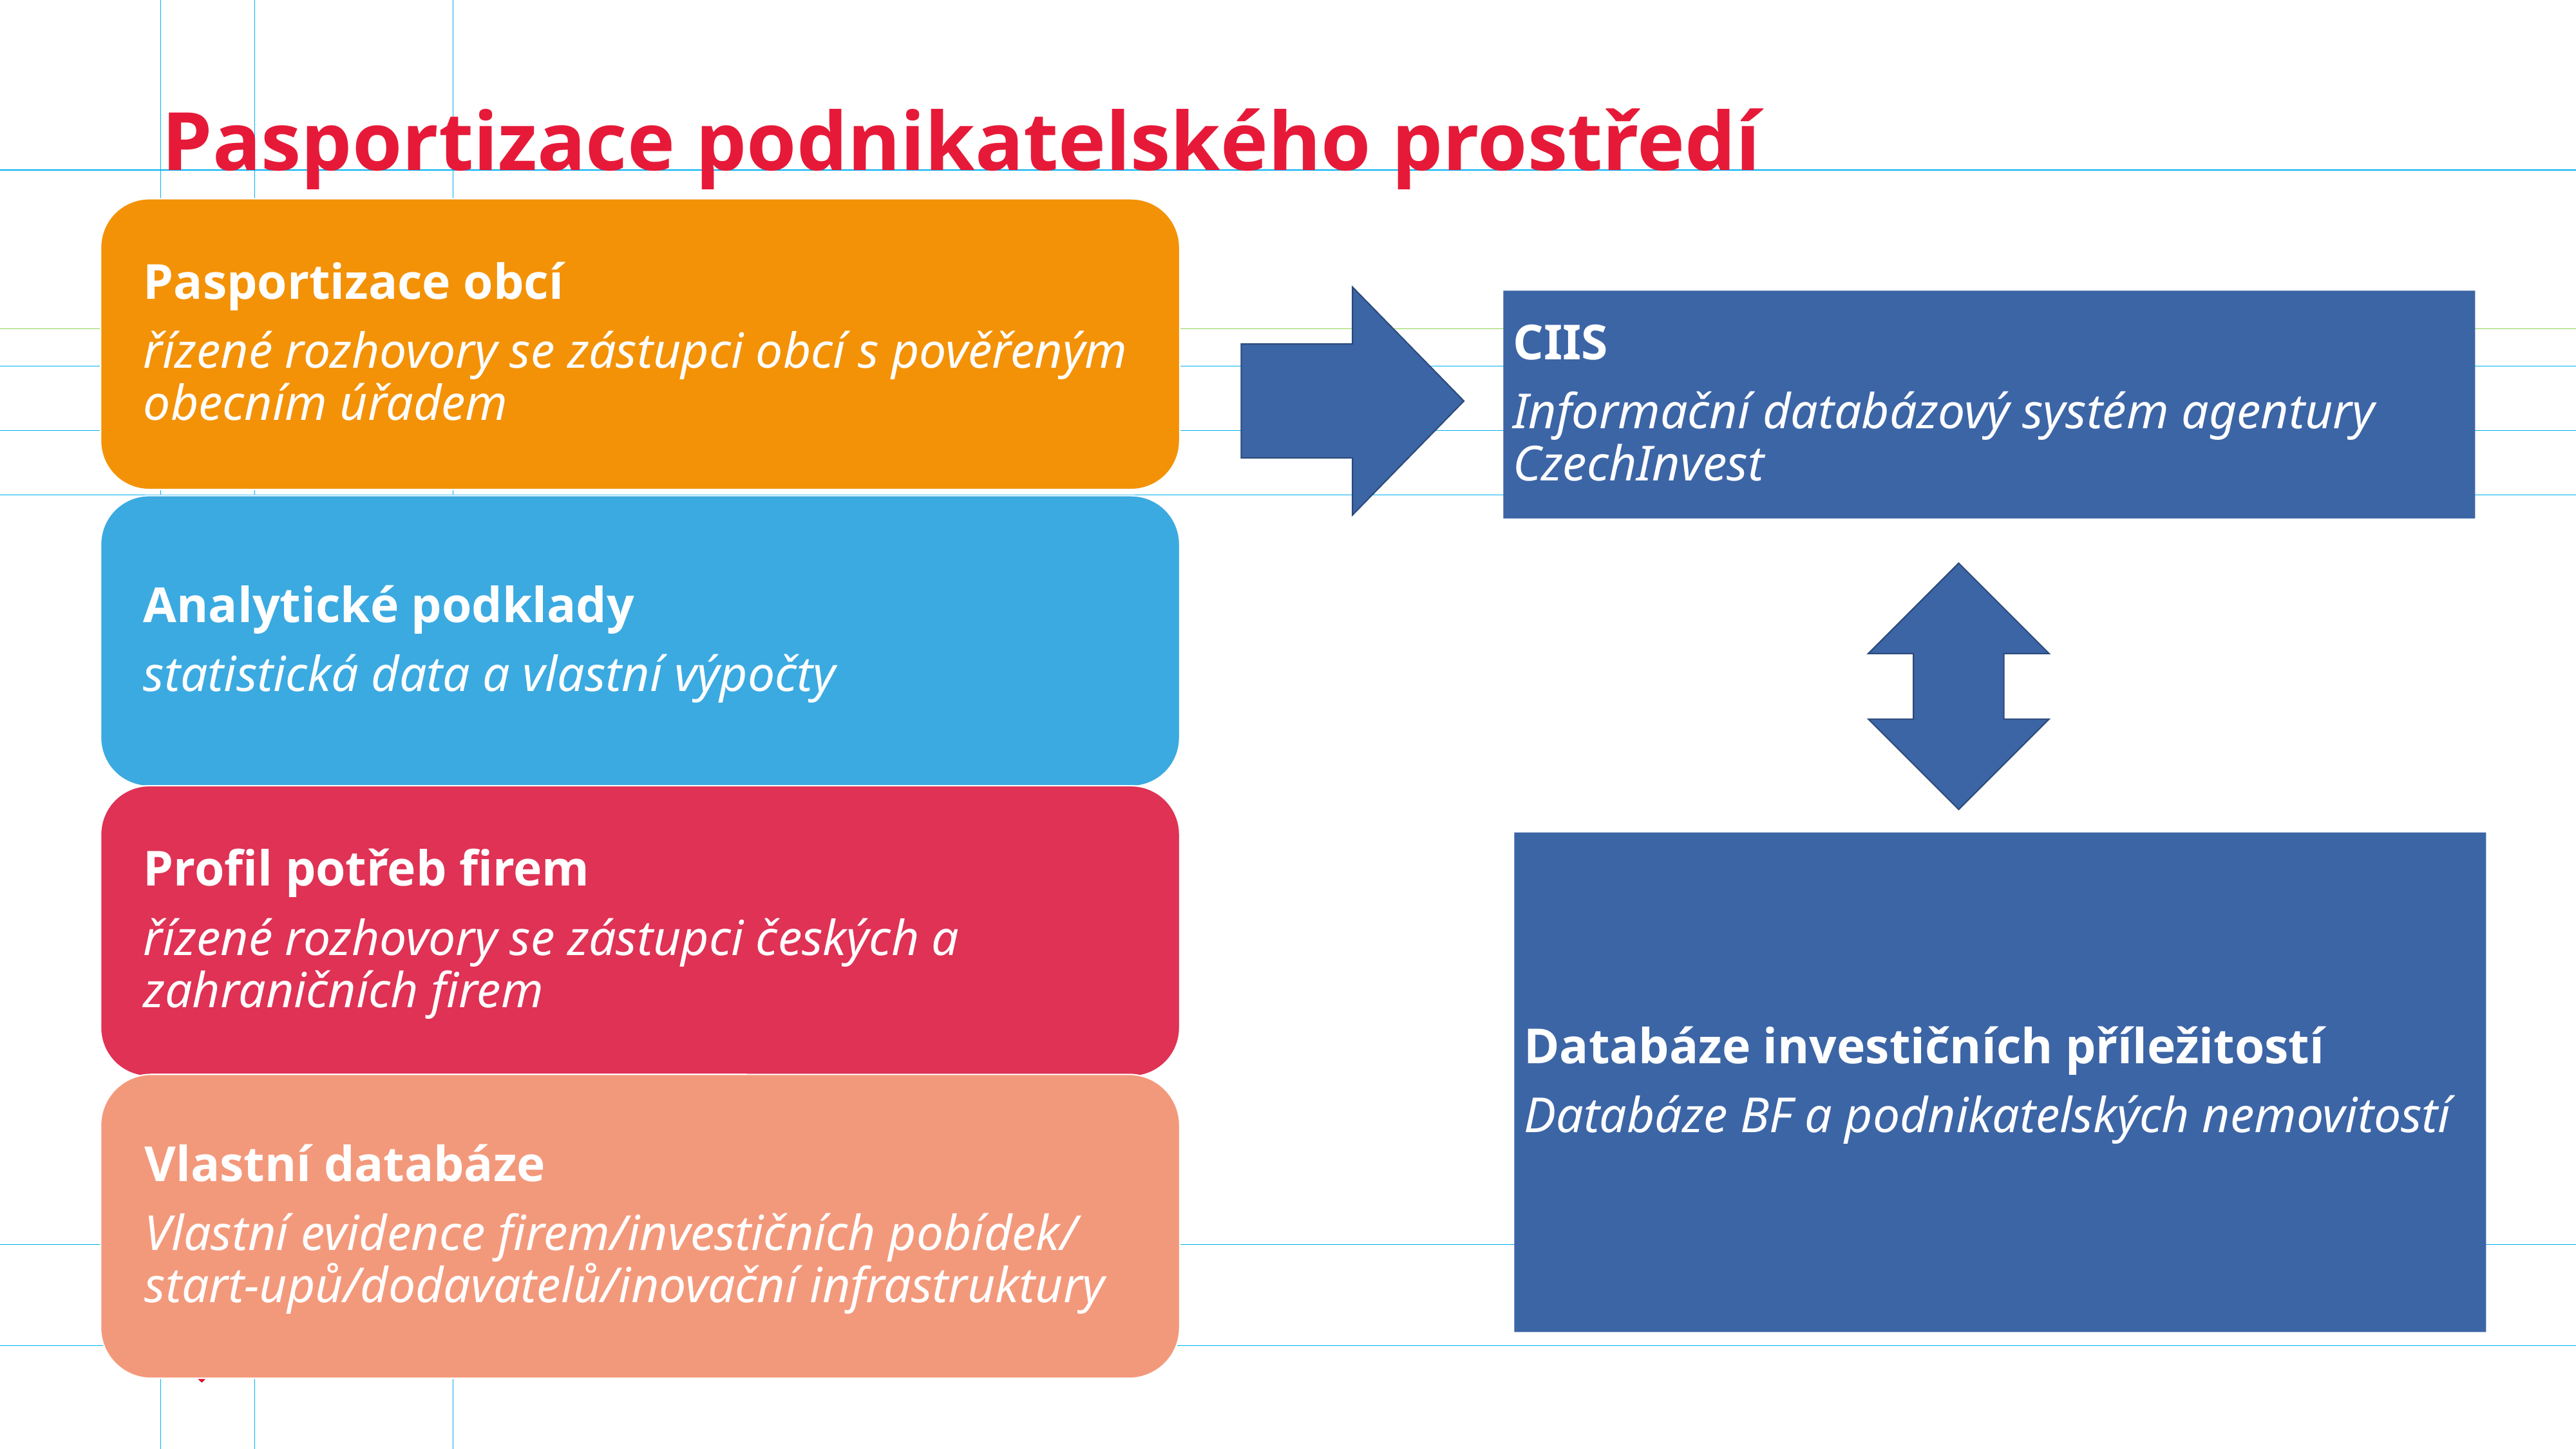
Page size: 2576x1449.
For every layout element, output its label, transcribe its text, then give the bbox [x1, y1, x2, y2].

text_box [1866, 562, 2051, 811]
text_box Databáze investičních příležitostí Databáze BF a podnikatelských nemovitostí [1514, 832, 2486, 1332]
text_box CIIS Informační databázový systém agentury CzechInvest [1503, 290, 2476, 519]
text_box [1240, 285, 1465, 517]
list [100, 197, 1180, 1388]
title Pasportizace podnikatelského prostředí [162, 100, 2414, 287]
